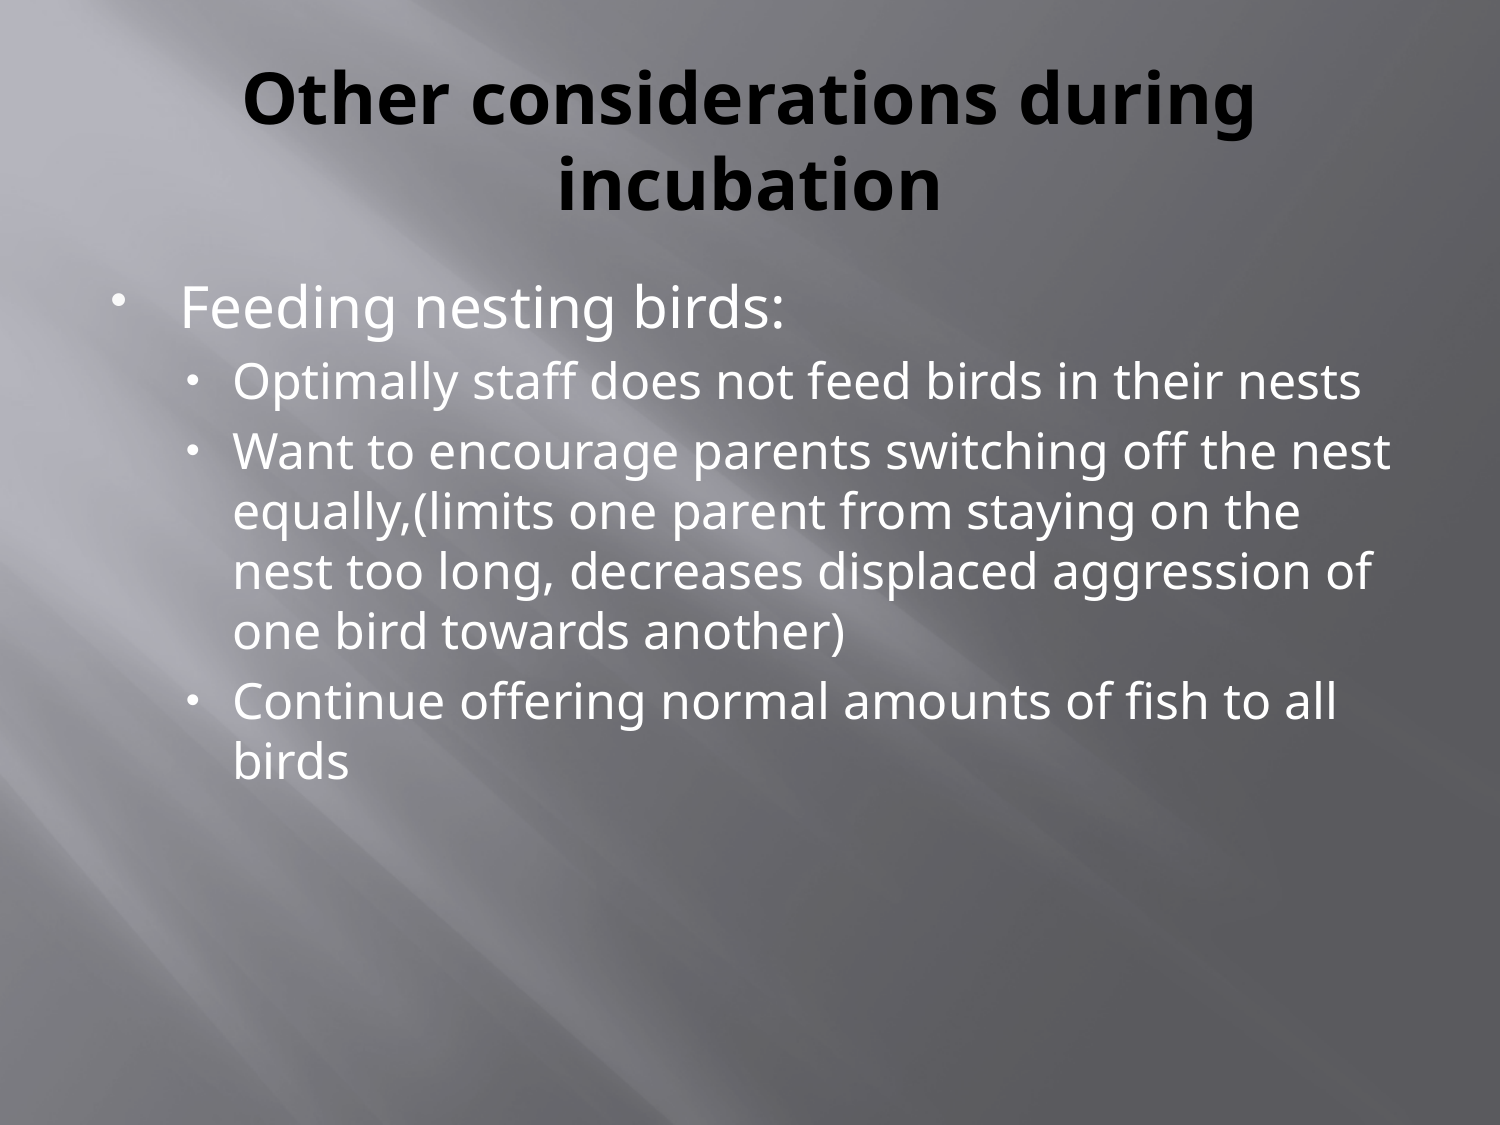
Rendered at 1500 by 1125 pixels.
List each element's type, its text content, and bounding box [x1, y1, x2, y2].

title Other considerations during incubation [75, 45, 1425, 233]
list Feeding nesting birds: Optimally staff does not feed birds in their nests Want to encourage parents switching off the nest equally,(limits one parent from staying on the nest too long, decreases displaced aggression of one bird towards another) Continue offering normal amounts of fish to all birds [75, 262, 1425, 1035]
